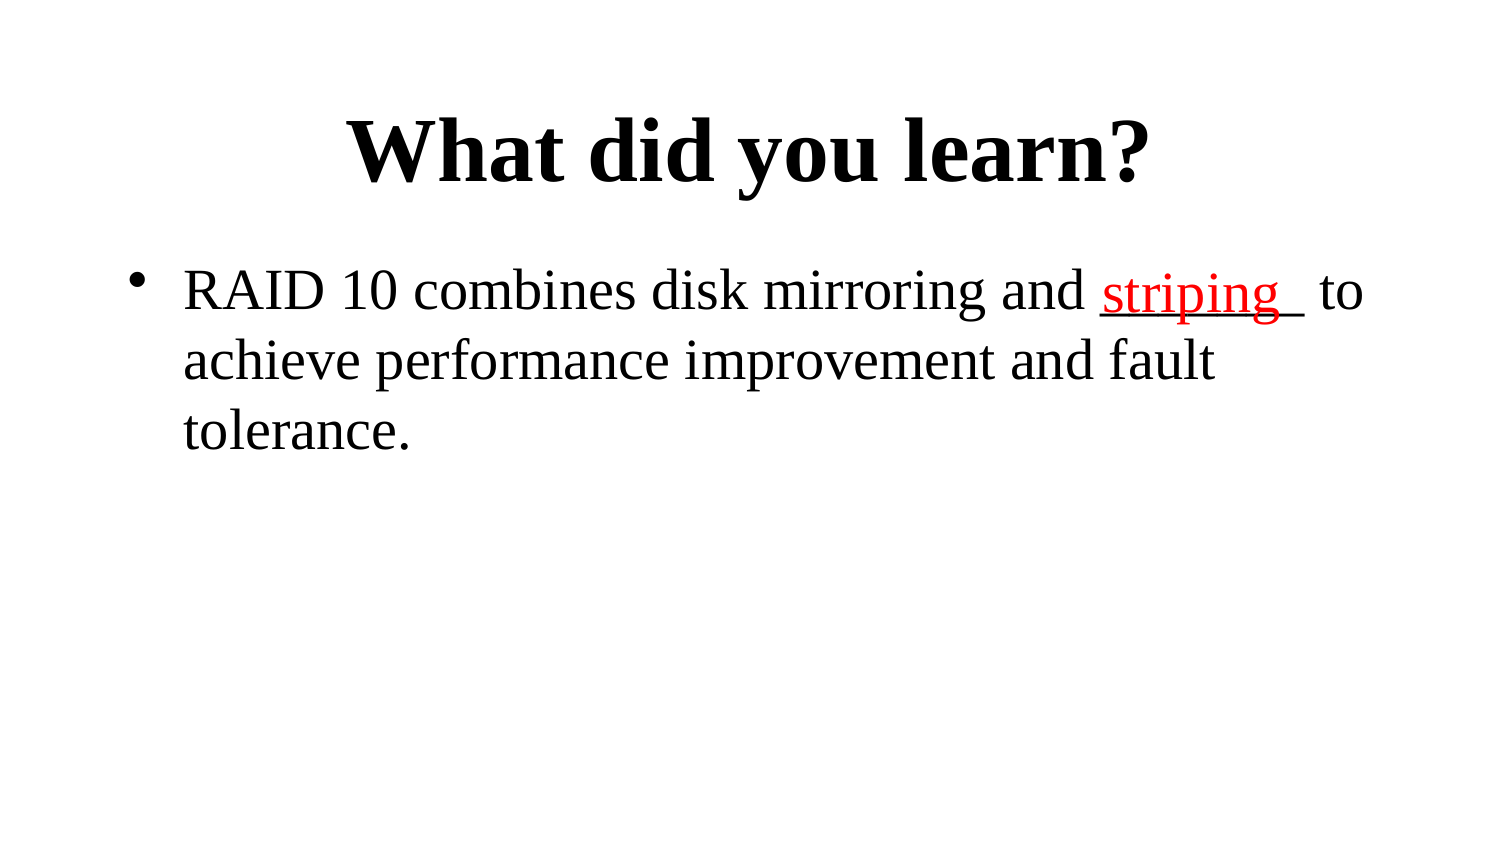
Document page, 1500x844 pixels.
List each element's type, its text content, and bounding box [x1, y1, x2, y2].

text_box striping [1087, 246, 1500, 332]
title What did you learn? [112, 74, 1388, 216]
list RAID 10 combines disk mirroring and _______ to achieve performance improvement and fault tolerance. [112, 243, 1388, 751]
